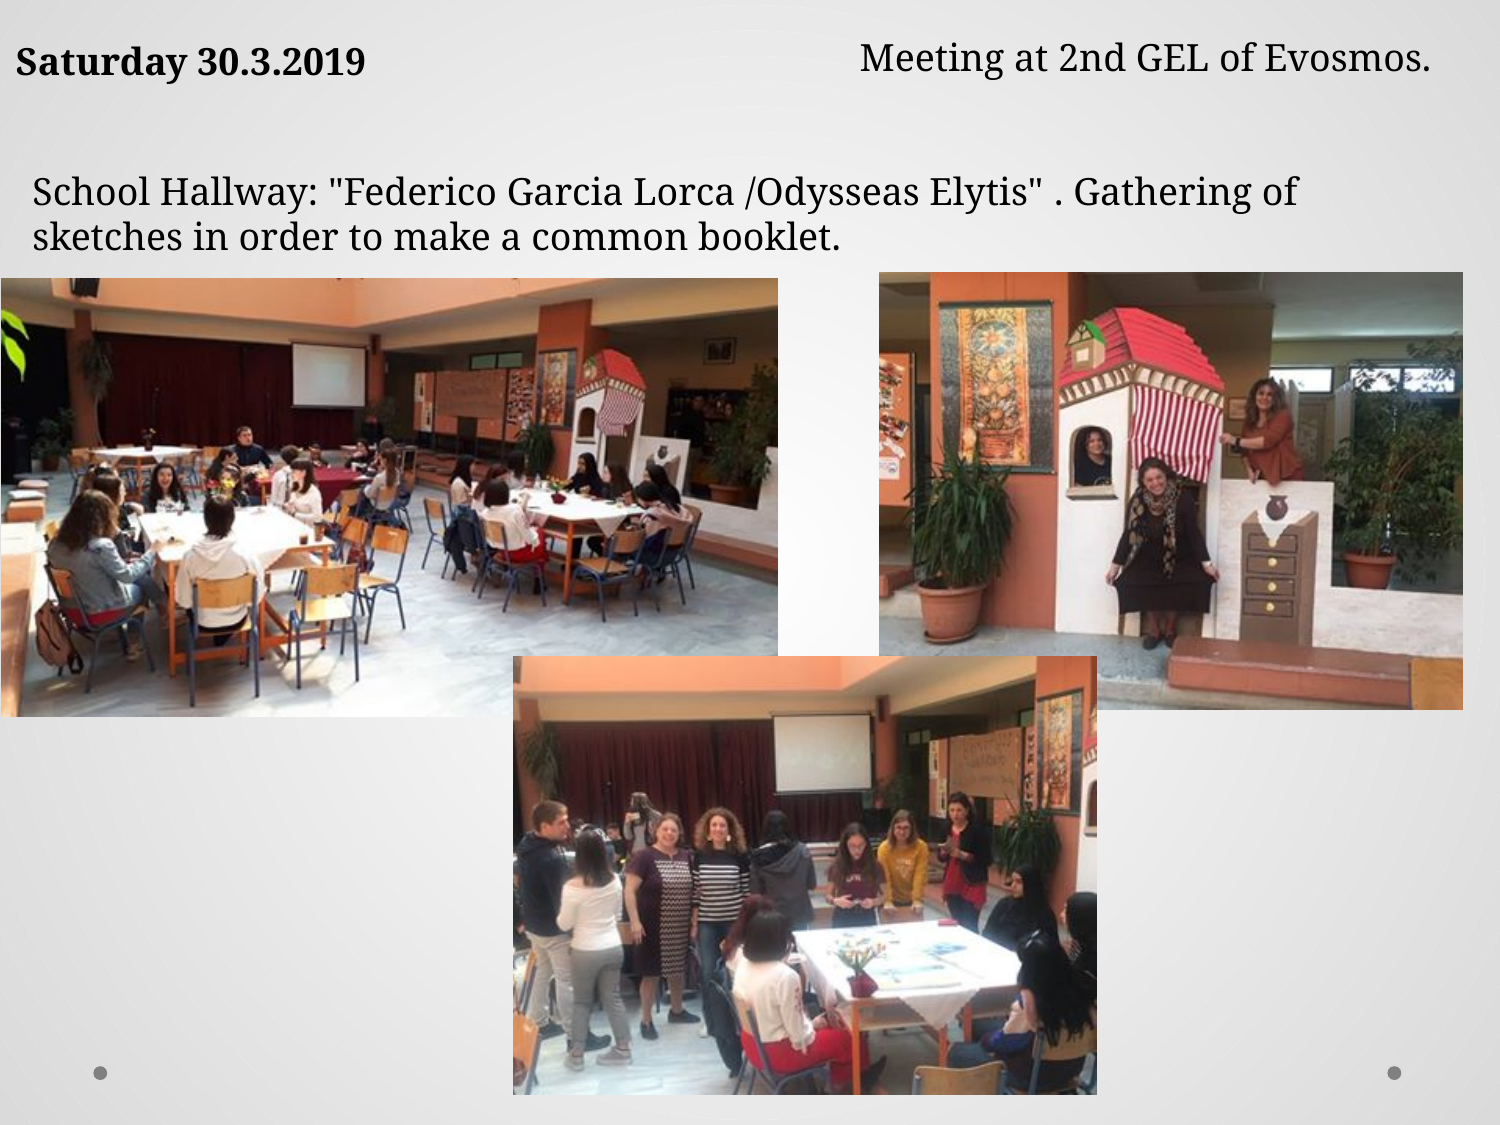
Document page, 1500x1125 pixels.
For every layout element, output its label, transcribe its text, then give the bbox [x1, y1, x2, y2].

picture [0, 272, 1463, 1095]
text_box Saturday 30.3.2019 [1, 30, 382, 91]
text_box School Hallway: "Federico Garcia Lorca /Odysseas Elytis" . Gathering of sketches in order to make a common booklet. [17, 160, 1445, 266]
text_box Meeting at 2nd GEL of Evosmos. [844, 26, 1457, 87]
